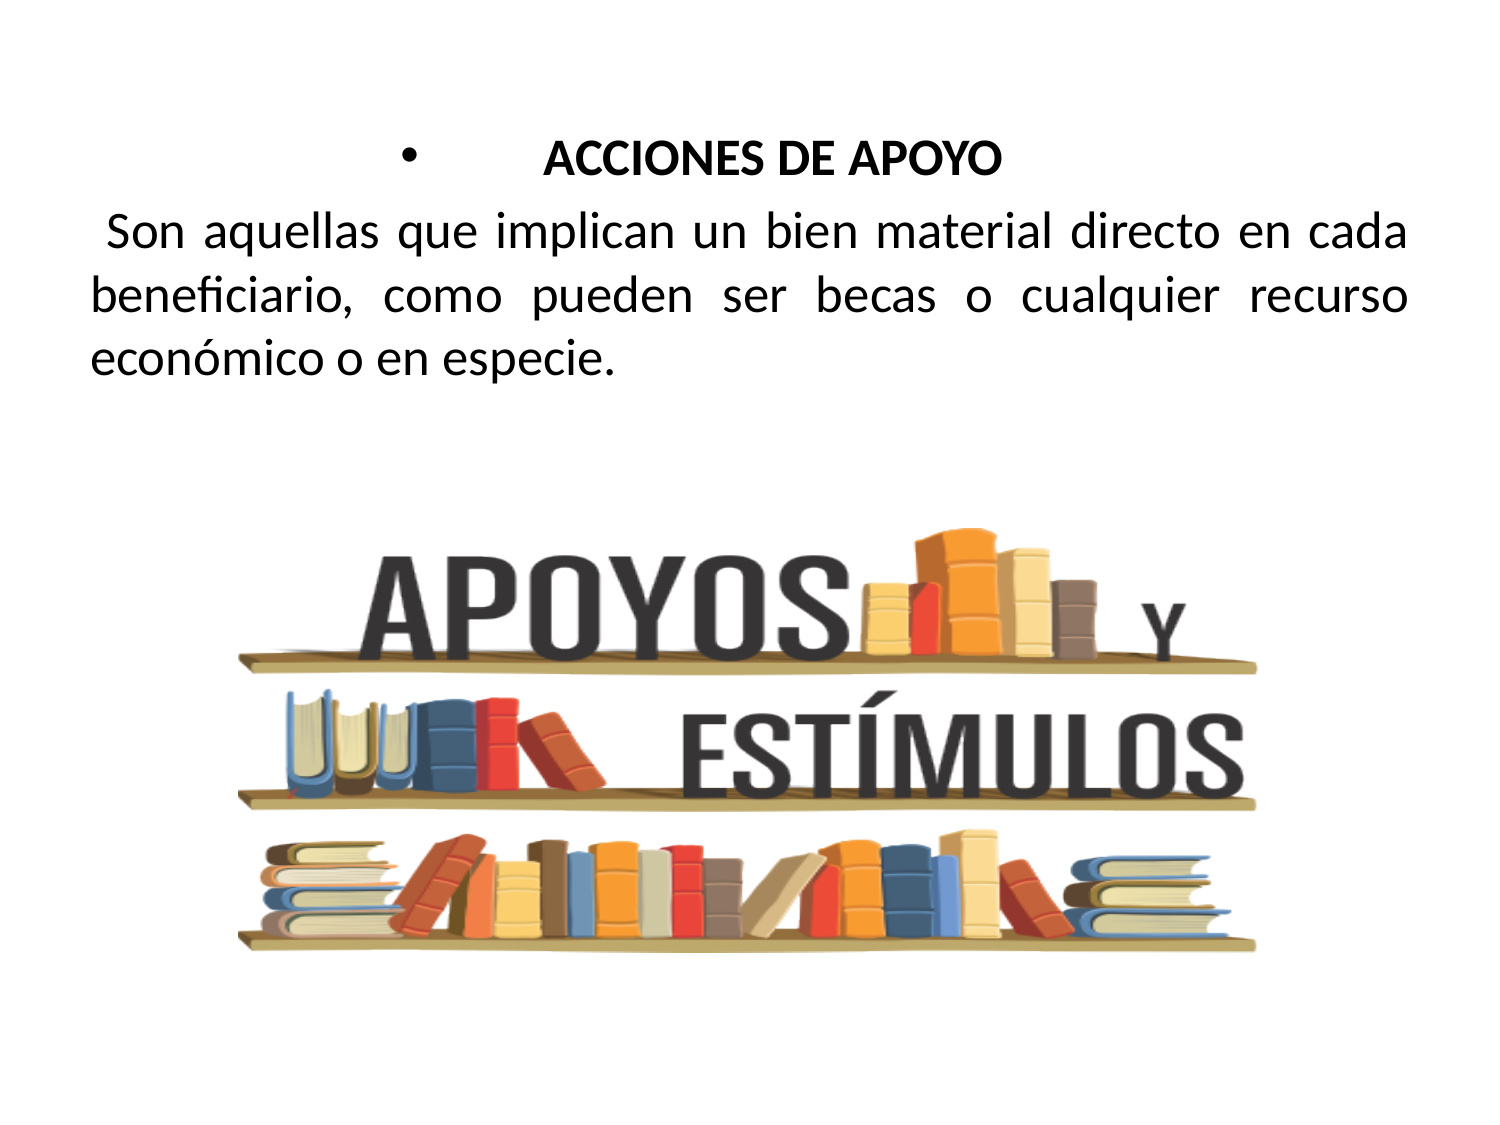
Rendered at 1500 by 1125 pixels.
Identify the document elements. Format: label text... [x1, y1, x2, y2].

list ACCIONES DE APOYO Son aquellas que implican un bien material directo en cada beneficiario, como pueden ser becas o cualquier recurso económico o en especie. [75, 115, 1425, 395]
picture [238, 527, 1262, 953]
